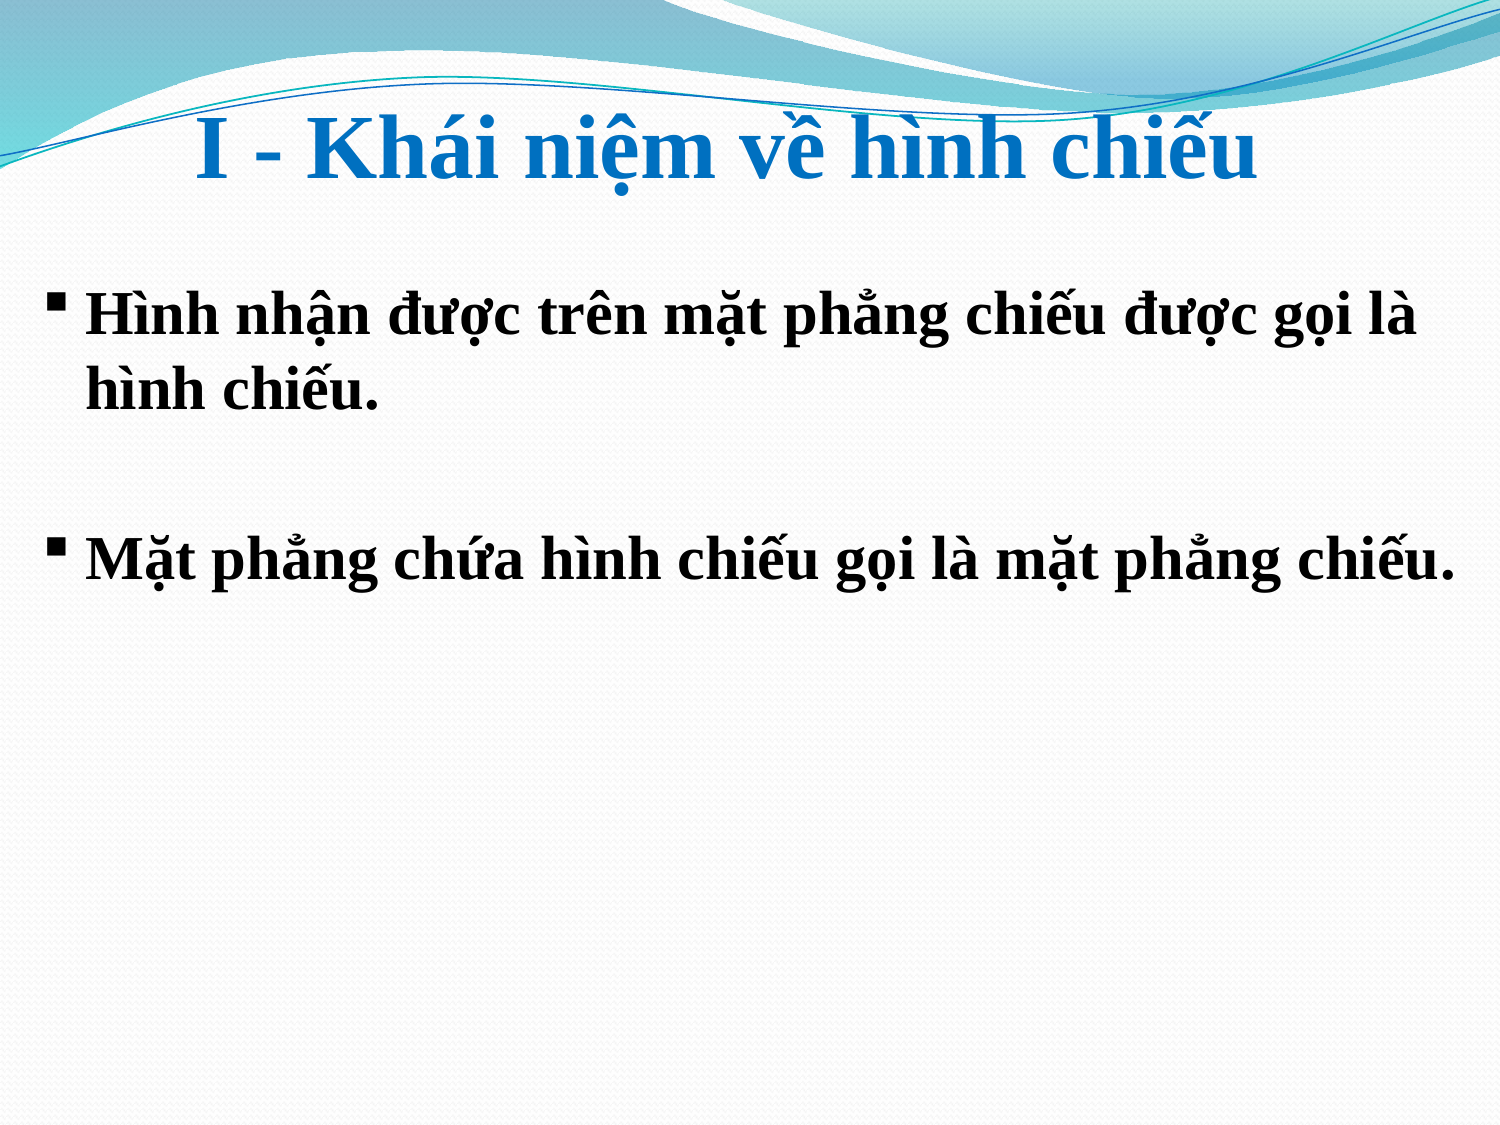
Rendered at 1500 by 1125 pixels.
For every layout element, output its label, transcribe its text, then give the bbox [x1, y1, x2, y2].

text_box I - Khái niệm về hình chiếu [180, 79, 1494, 205]
text_box Hình nhận được trên mặt phẳng chiếu được gọi là hình chiếu. Mặt phẳng chứa hình chiếu gọi là mặt phẳng chiếu. [27, 264, 1475, 600]
